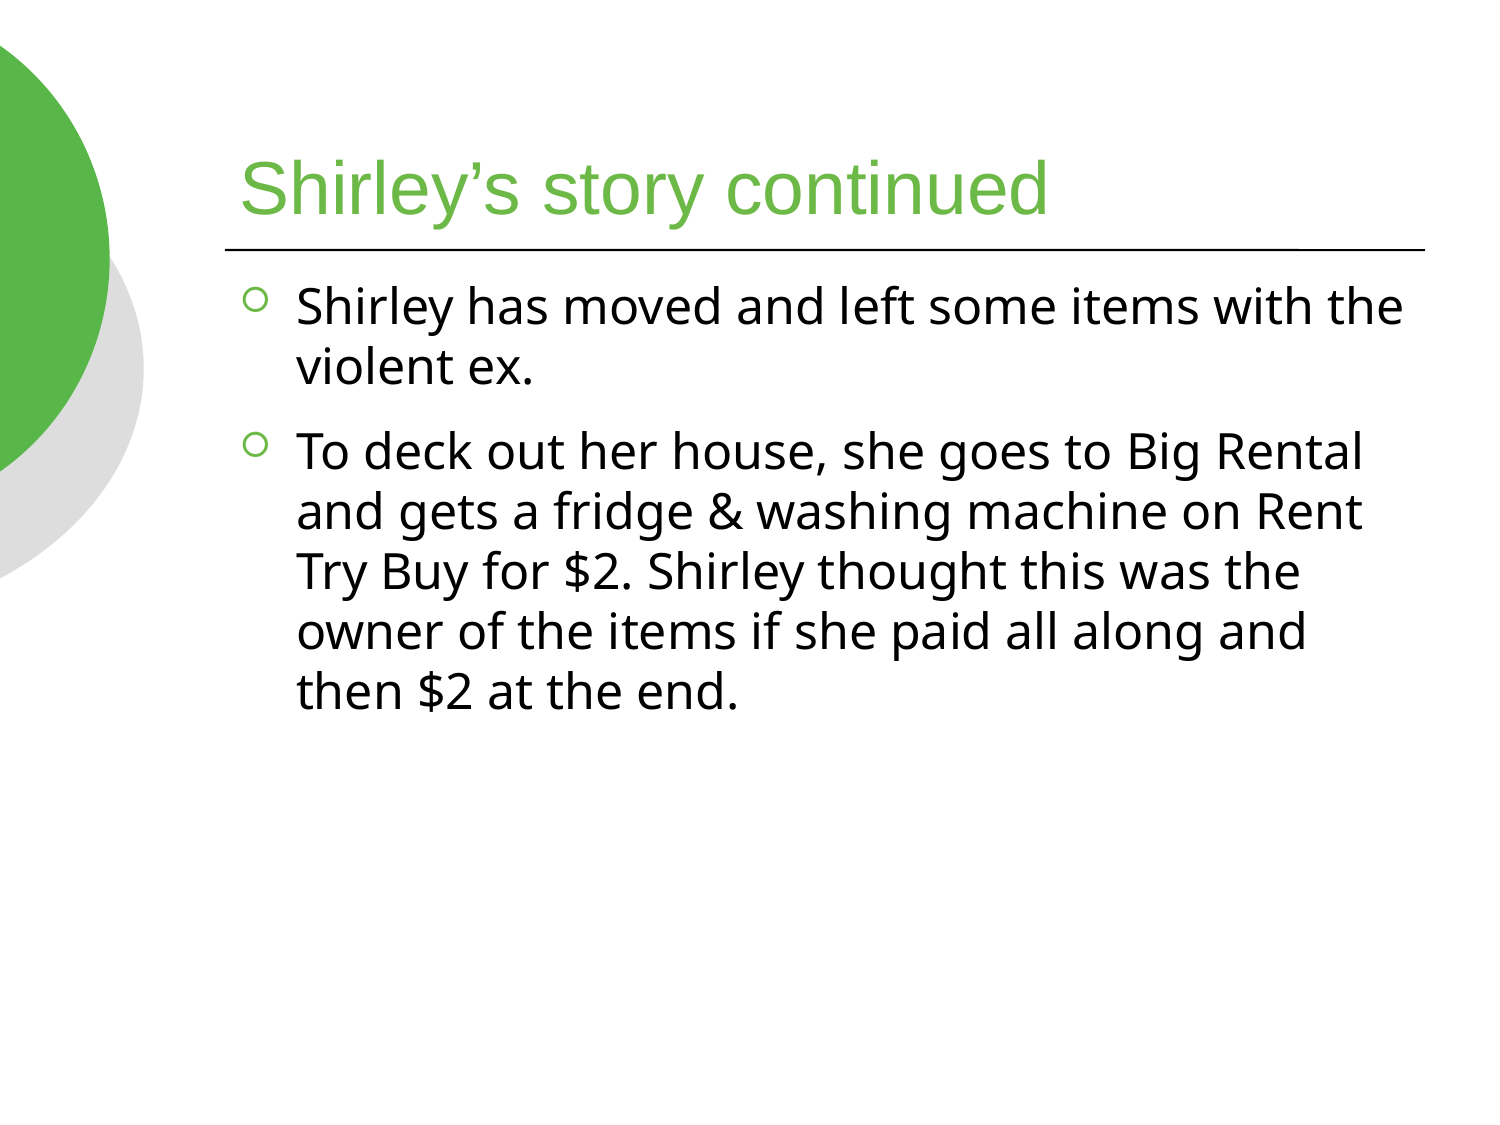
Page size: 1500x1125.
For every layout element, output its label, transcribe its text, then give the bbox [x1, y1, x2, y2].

text_box Shirley’s story continued [224, 49, 1425, 237]
list Shirley has moved and left some items with the violent ex. To deck out her house, she goes to Big Rental and gets a fridge & washing machine on Rent Try Buy for $2. Shirley thought this was the owner of the items if she paid all along and then $2 at the end. [224, 267, 1425, 977]
